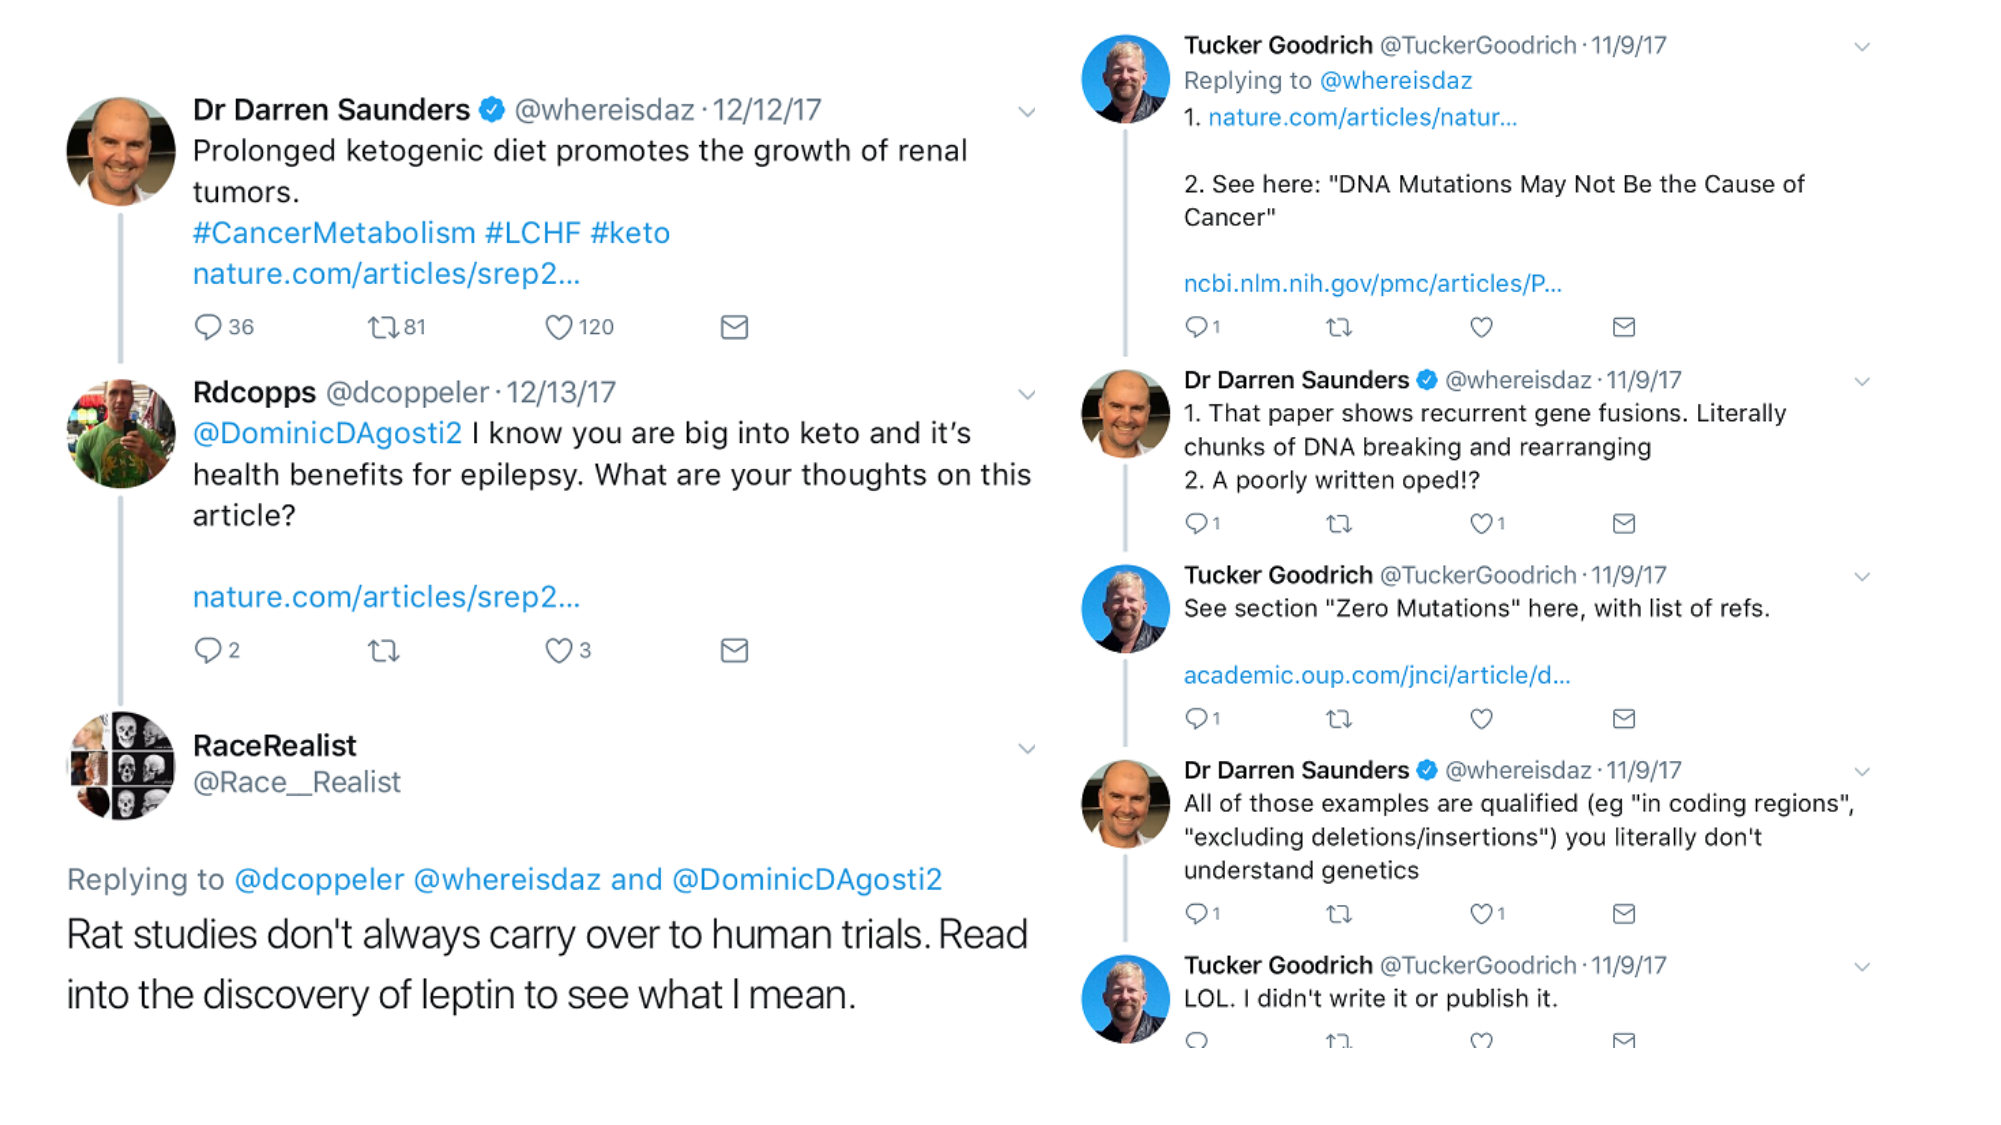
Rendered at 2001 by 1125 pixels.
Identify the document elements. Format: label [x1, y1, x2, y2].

picture [1035, 17, 1910, 1048]
list [29, 77, 1035, 1048]
